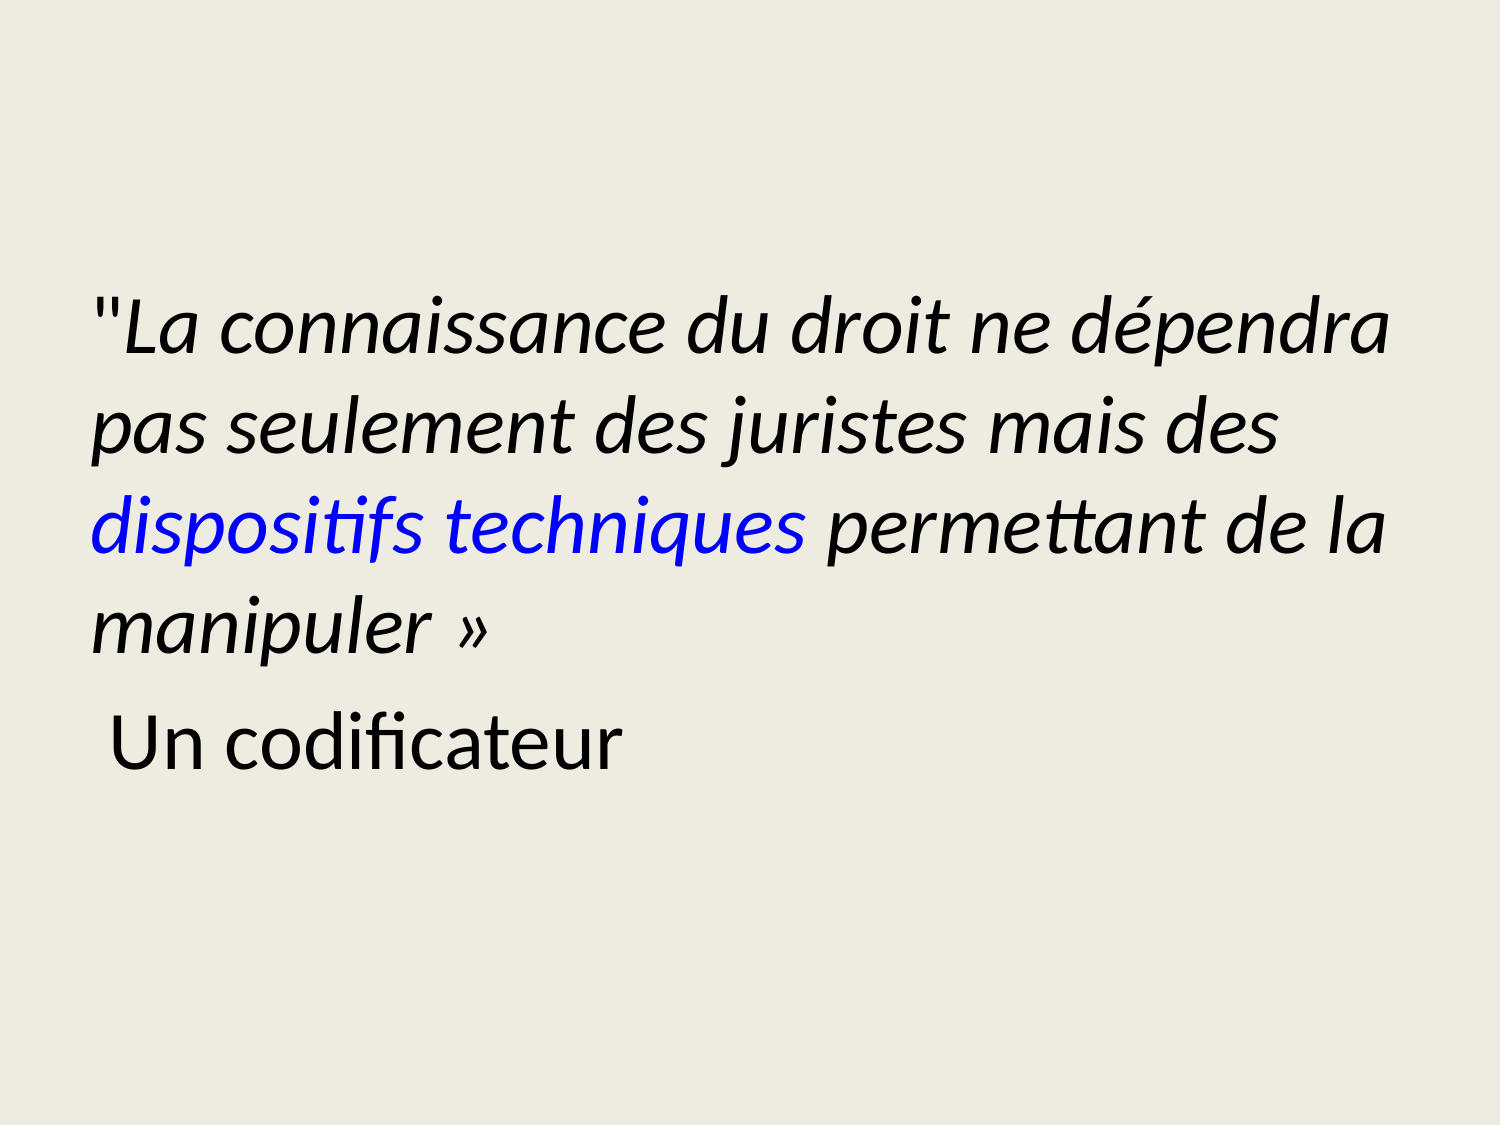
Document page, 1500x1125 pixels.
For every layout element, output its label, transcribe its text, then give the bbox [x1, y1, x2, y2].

list "La connaissance du droit ne dépendra pas seulement des juristes mais des dispositifs techniques permettant de la manipuler » Un codificateur [75, 262, 1425, 1005]
